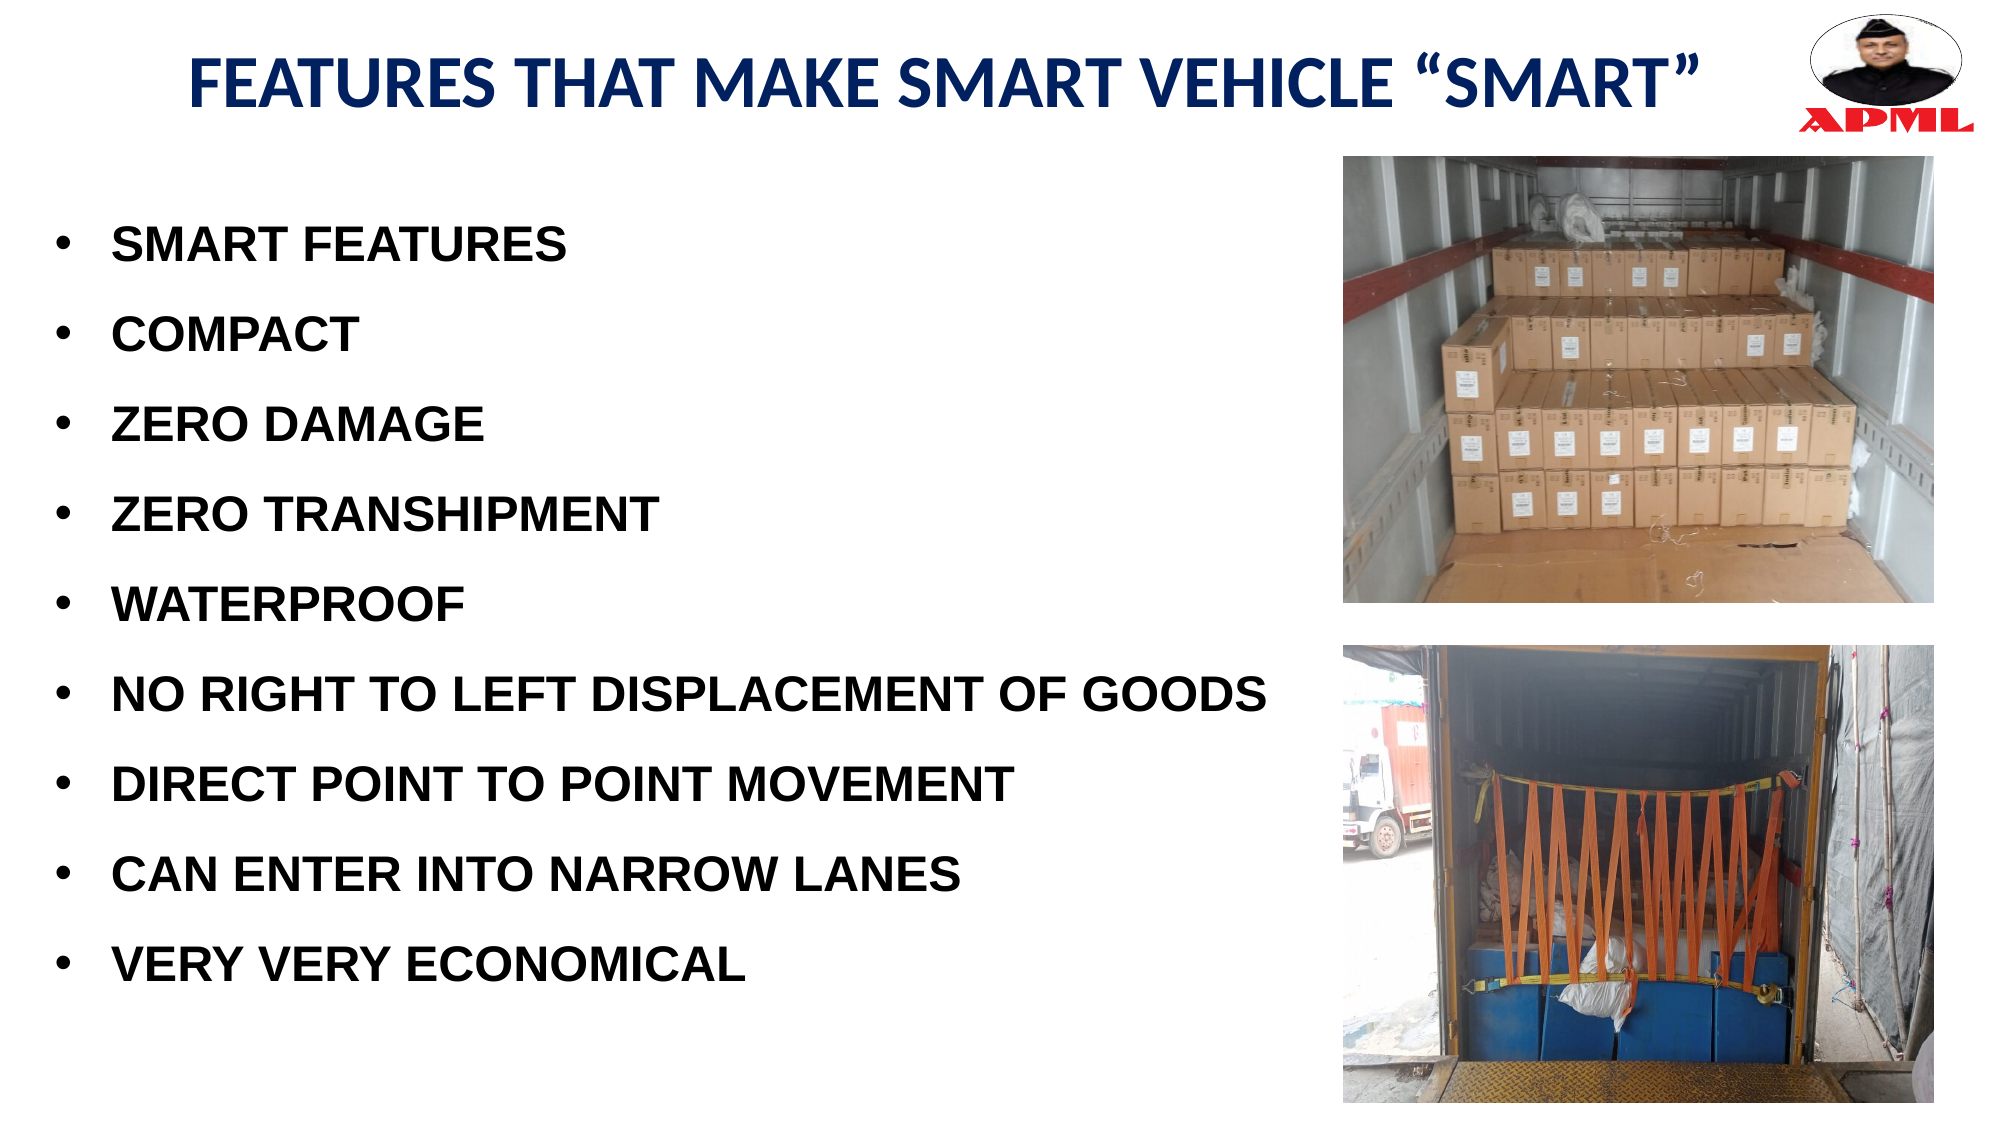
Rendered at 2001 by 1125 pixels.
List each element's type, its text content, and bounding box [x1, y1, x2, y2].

picture [1343, 156, 1934, 603]
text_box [1798, 14, 1974, 134]
picture [1343, 645, 1934, 1103]
text_box FEATURES THAT MAKE SMART VEHICLE “SMART” [48, 25, 1798, 131]
text_box SMART FEATURES COMPACT ZERO DAMAGE ZERO TRANSHIPMENT WATERPROOF NO RIGHT TO LEFT DISPLACEMENT OF GOODS DIRECT POINT TO POINT MOVEMENT CAN ENTER INTO NARROW LANES VERY VERY ECONOMICAL [39, 174, 1491, 1000]
